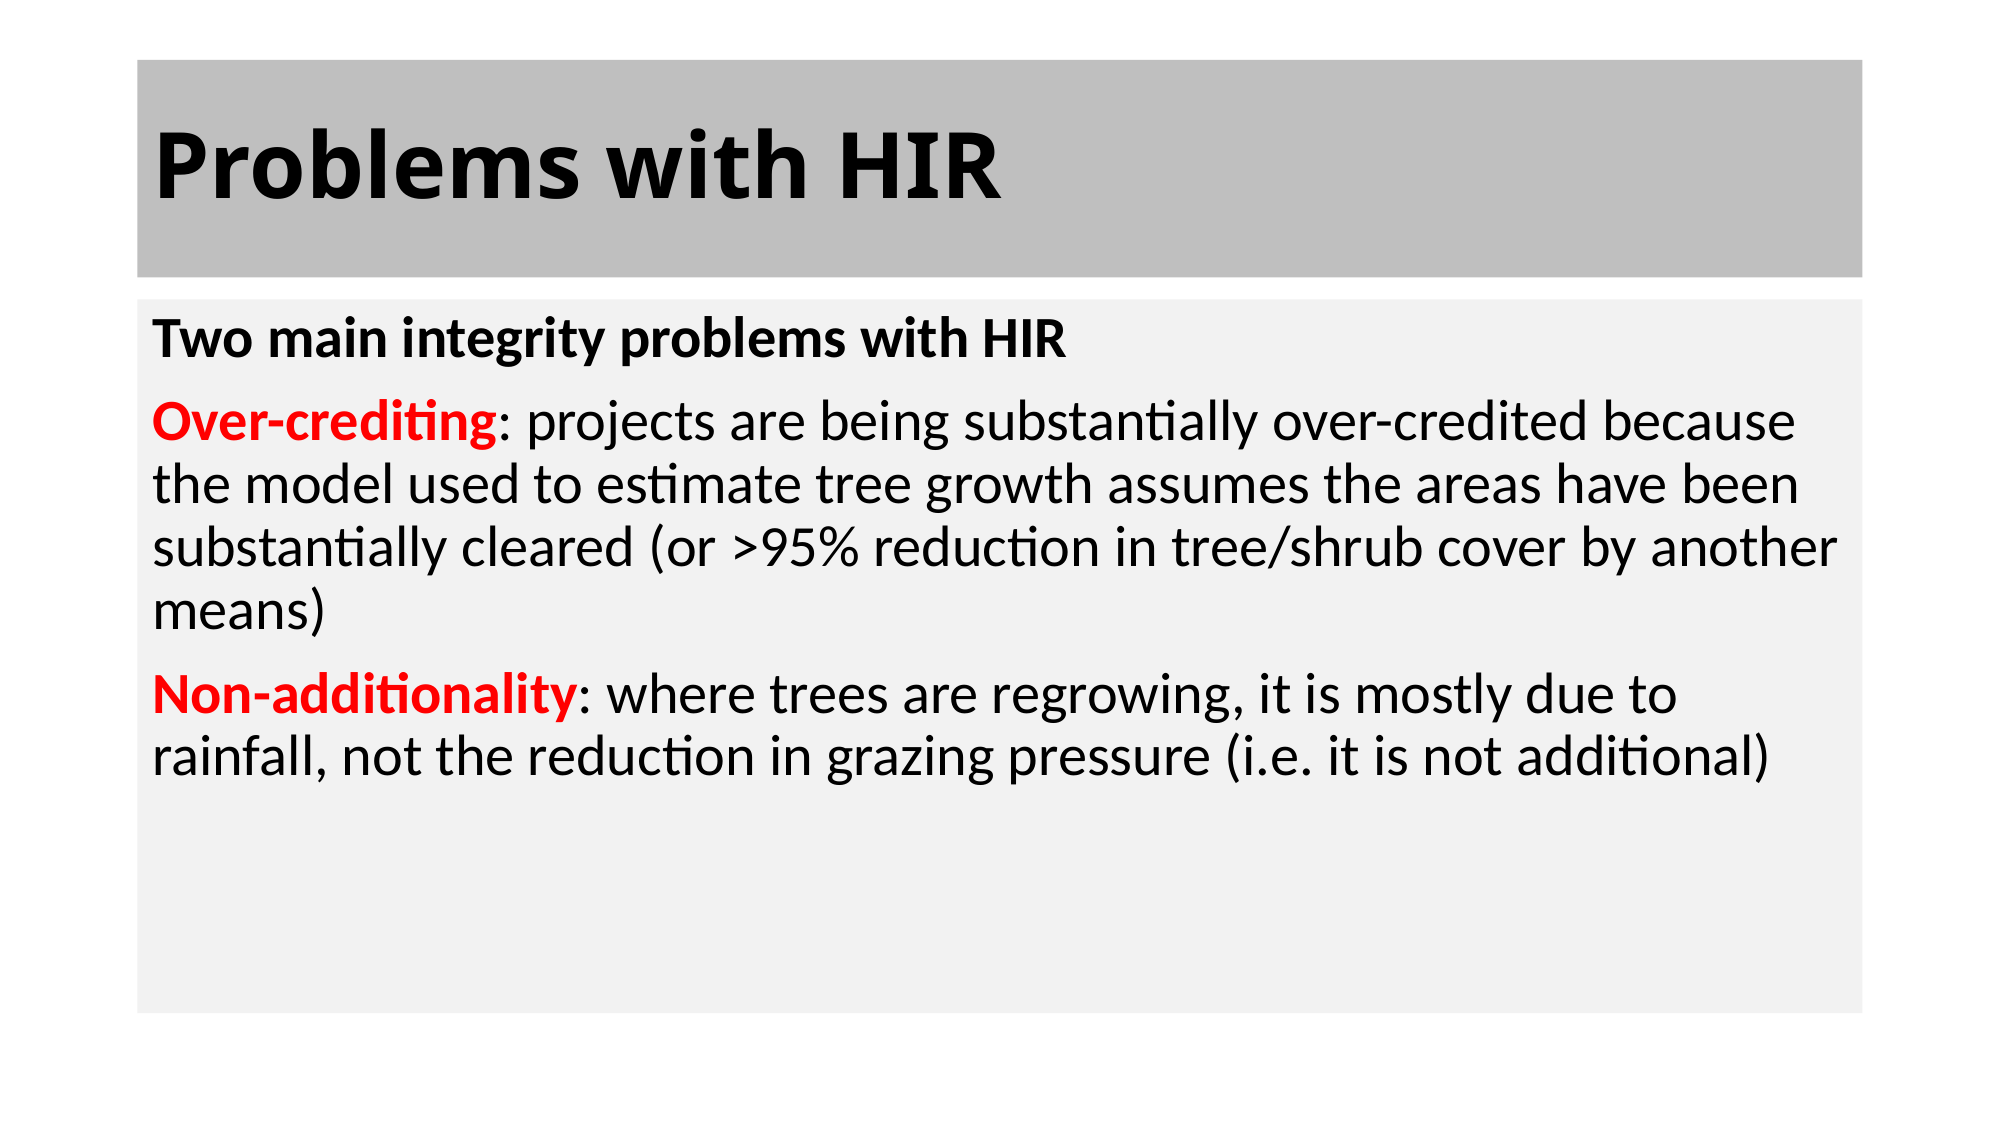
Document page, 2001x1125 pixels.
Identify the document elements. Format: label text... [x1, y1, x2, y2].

list Two main integrity problems with HIR Over-crediting: projects are being substantially over-credited because the model used to estimate tree growth assumes the areas have been substantially cleared (or >95% reduction in tree/shrub cover by another means) Non-additionality: where trees are regrowing, it is mostly due to rainfall, not the reduction in grazing pressure (i.e. it is not additional) [137, 299, 1863, 1014]
title Problems with HIR [137, 59, 1863, 278]
